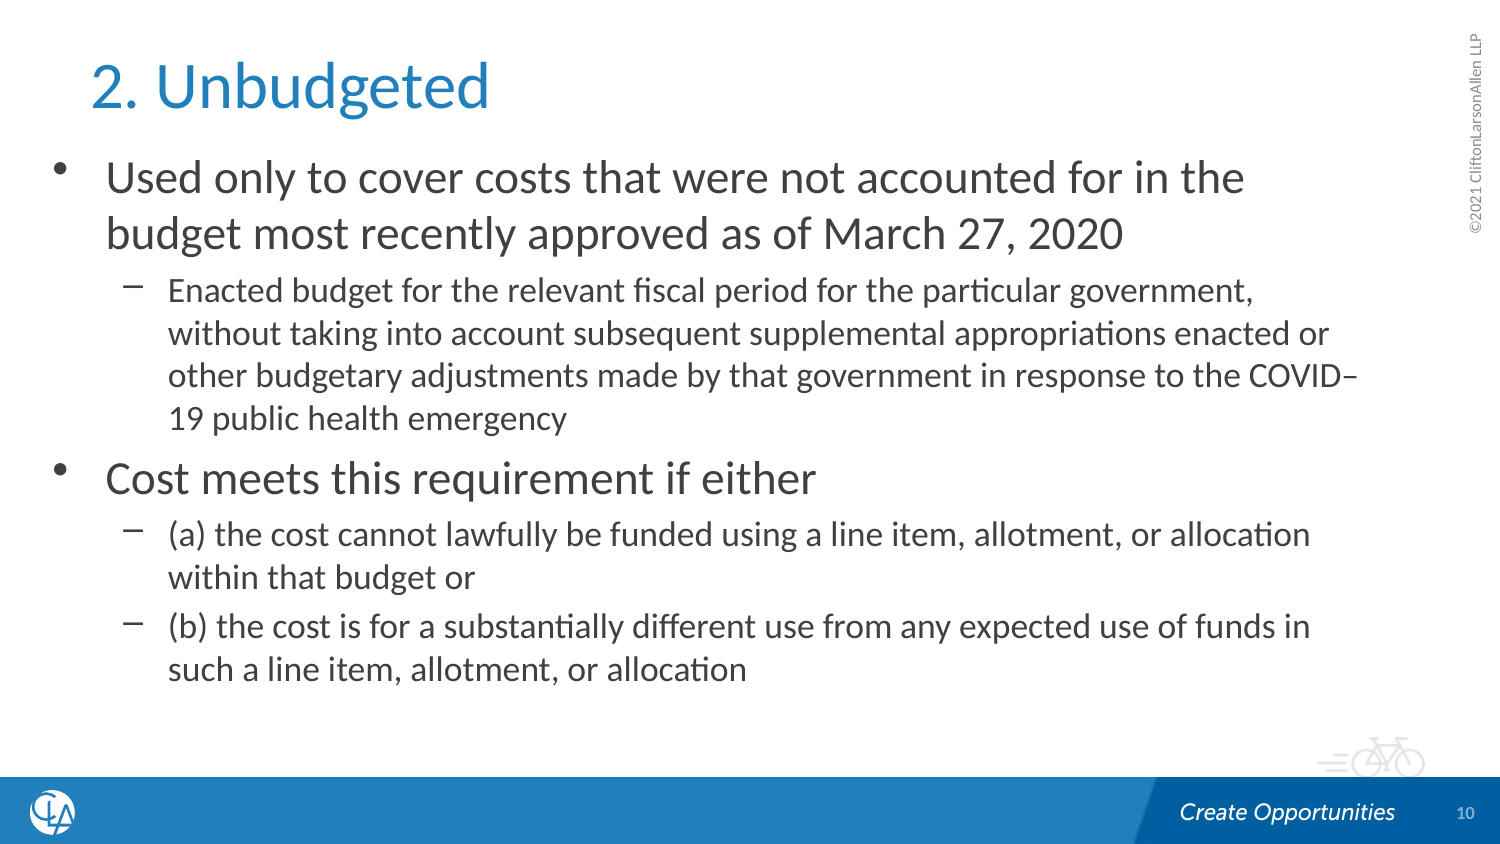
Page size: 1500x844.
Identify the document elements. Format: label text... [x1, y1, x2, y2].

title 2. Unbudgeted [74, 25, 1426, 139]
slide_number 10 [1425, 784, 1490, 841]
list Used only to cover costs that were not accounted for in the budget most recently approved as of March 27, 2020 Enacted budget for the relevant fiscal period for the particular government, without taking into account subsequent supplemental appropriations enacted or other budgetary adjustments made by that government in response to the COVID– 19 public health emergency Cost meets this requirement if either (a) the cost cannot lawfully be funded using a line item, allotment, or allocation within that budget or (b) the cost is for a substantially different use from any expected use of funds in such a line item, allotment, or allocation [36, 137, 1388, 701]
picture [0, 777, 1500, 844]
